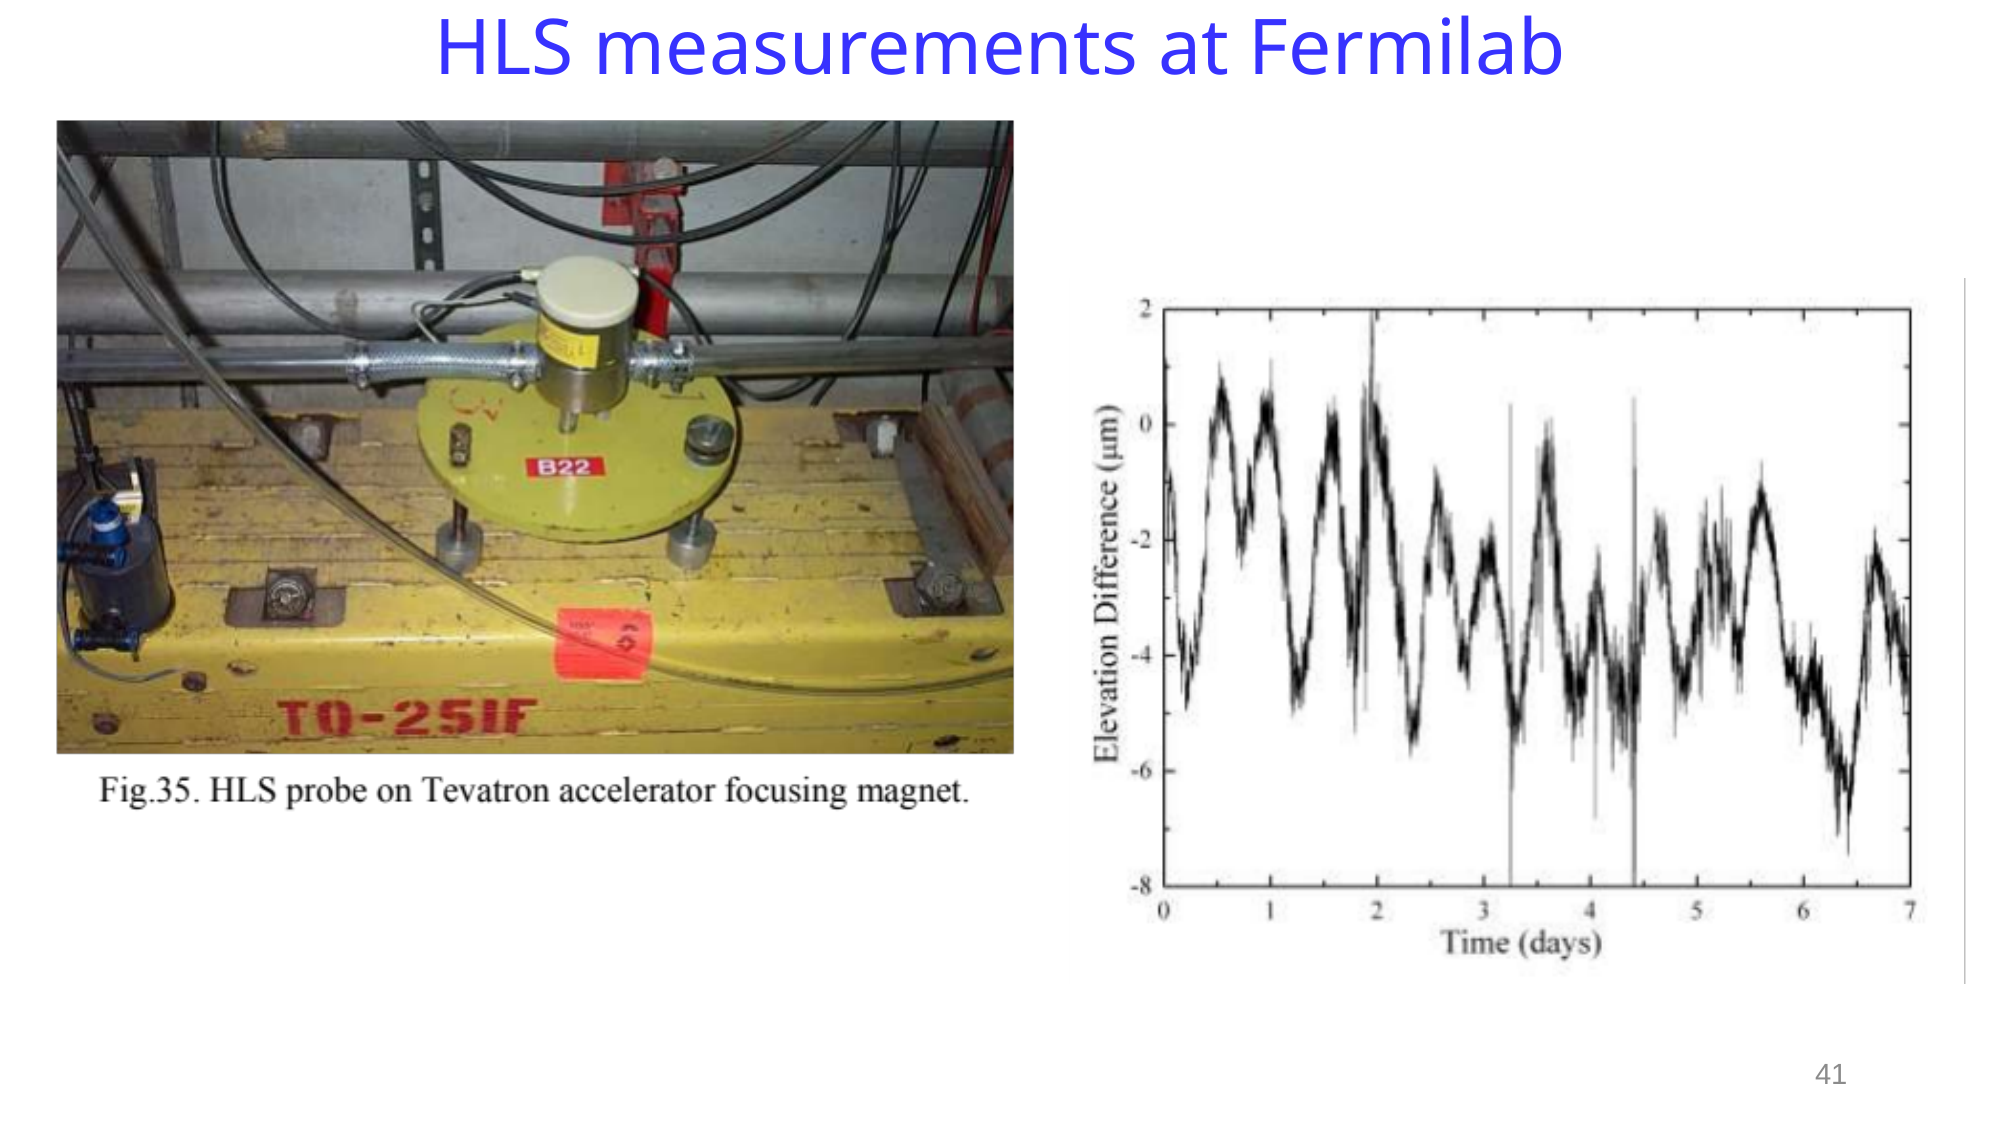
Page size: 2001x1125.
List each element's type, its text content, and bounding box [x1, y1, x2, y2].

picture [1068, 278, 2000, 984]
title HLS measurements at Fermilab [42, 0, 1959, 99]
slide_number 41 [1412, 1042, 1863, 1103]
picture [20, 98, 1056, 823]
